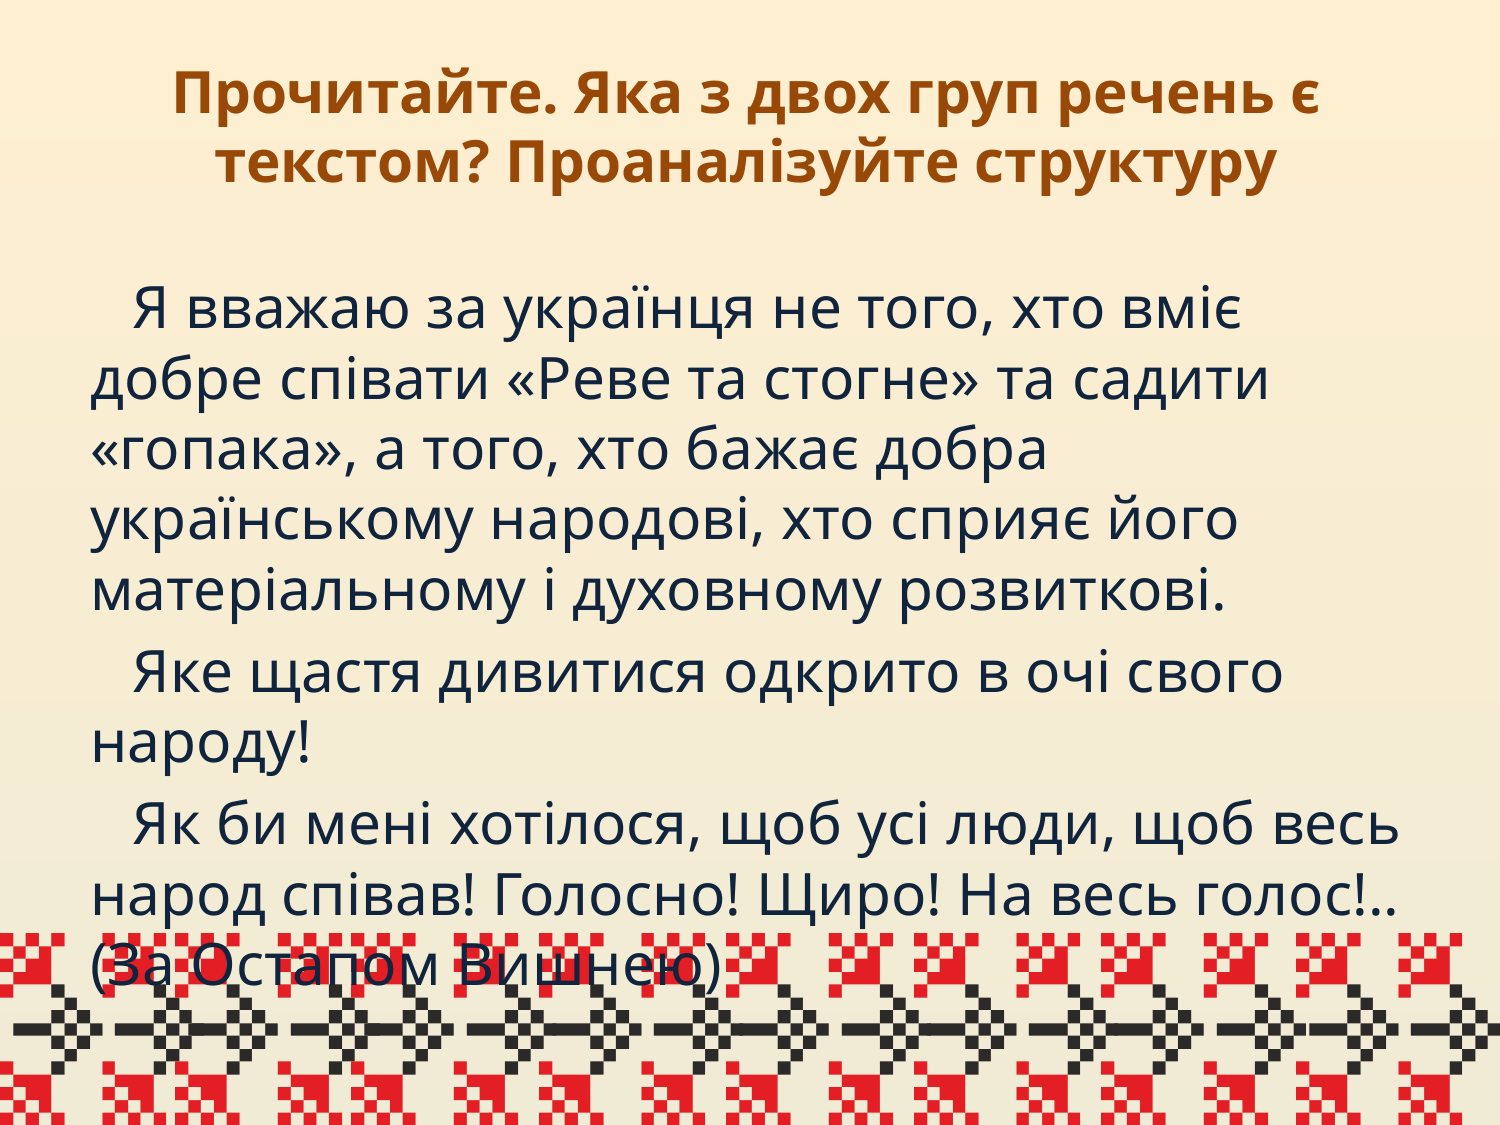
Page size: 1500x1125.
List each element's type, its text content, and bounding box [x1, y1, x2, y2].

picture [0, 933, 1500, 1125]
title Прочитайте. Яка з двох груп речень є текстом? Проаналізуйте структуру [71, 30, 1422, 219]
list Я вважаю за українця не того, хто вміє добре співати «Реве та стогне» та садити «гопака», а того, хто бажає добра українському народові, хто сприяє його матеріальному і духовному розвиткові. Яке щастя дивитися одкрито в очі свого народу! Як би мені хотілося, щоб усі люди, щоб весь народ співав! Голосно! Щиро! На весь голос!.. (За Остапом Вишнею) [75, 262, 1425, 1005]
